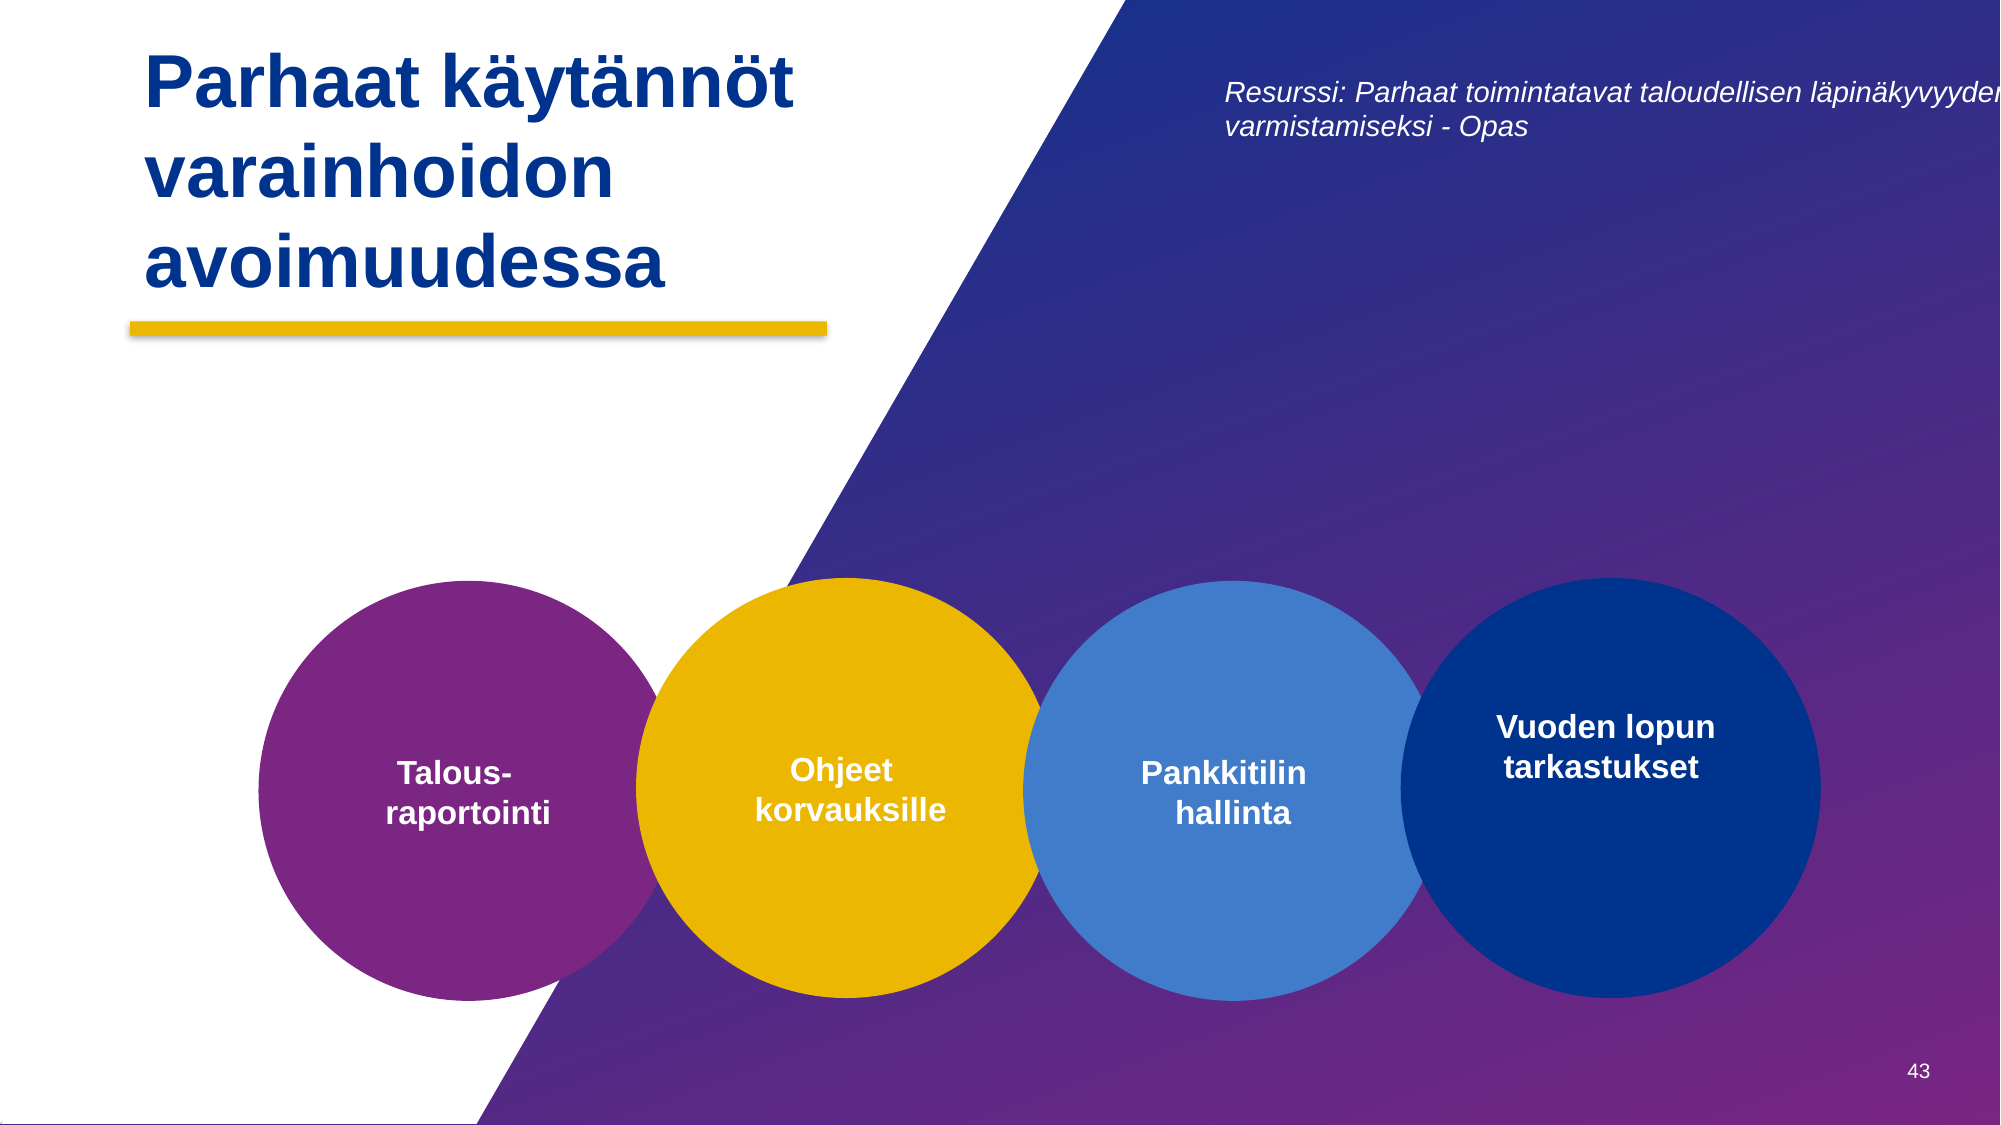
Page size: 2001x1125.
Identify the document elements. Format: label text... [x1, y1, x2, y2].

text_box 43 [1892, 1049, 2000, 1125]
text_box Resurssi: Parhaat toimintatavat taloudellisen läpinäkyvyyden varmistamiseksi - Opas [1209, 65, 2000, 128]
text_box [258, 577, 1821, 1002]
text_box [0, 0, 1127, 1125]
text_box [1128, 0, 2000, 1125]
